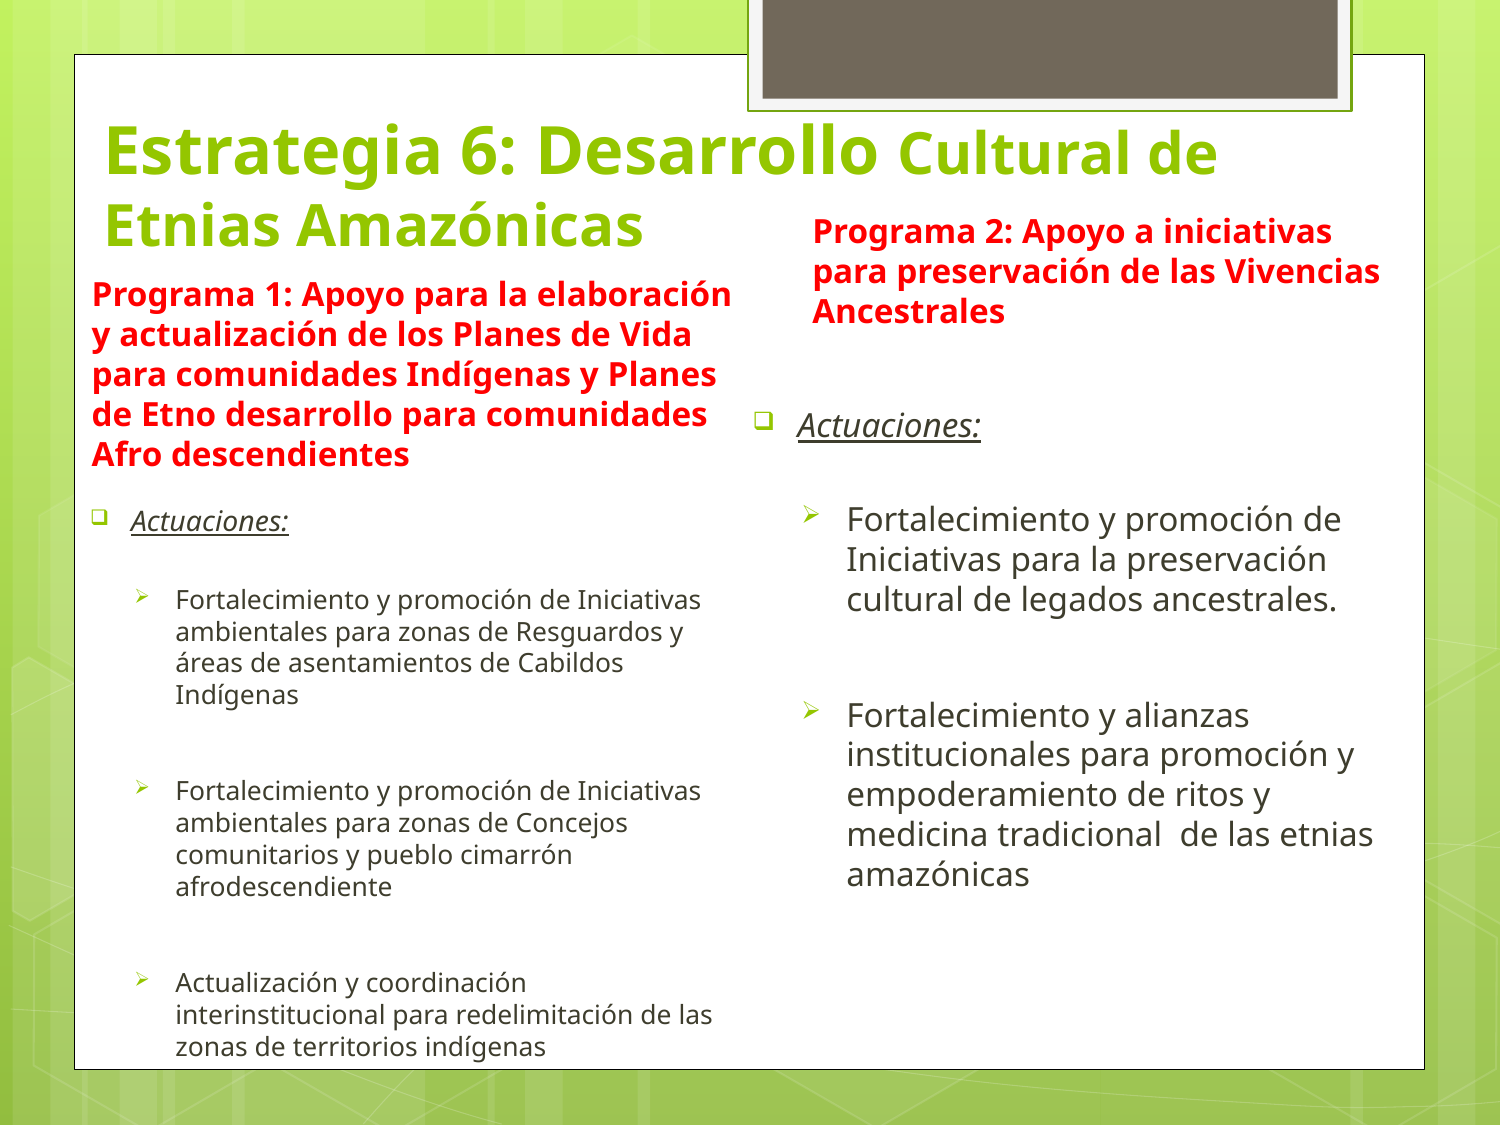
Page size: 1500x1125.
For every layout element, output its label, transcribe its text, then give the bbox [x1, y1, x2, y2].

list Programa 2: Apoyo a iniciativas para preservación de las Vivencias Ancestrales [797, 243, 1412, 338]
list Actuaciones: Fortalecimiento y promoción de Iniciativas ambientales para zonas de Resguardos y áreas de asentamientos de Cabildos Indígenas Fortalecimiento y promoción de Iniciativas ambientales para zonas de Concejos comunitarios y pueblo cimarrón afrodescendiente Actualización y coordinación interinstitucional para redelimitación de las zonas de territorios indígenas [64, 456, 726, 1071]
list Actuaciones: Fortalecimiento y promoción de Iniciativas para la preservación cultural de legados ancestrales. Fortalecimiento y alianzas institucionales para promoción y empoderamiento de ritos y medicina tradicional de las etnias amazónicas [726, 397, 1436, 1071]
list Programa 1: Apoyo para la elaboración y actualización de los Planes de Vida para comunidades Indígenas y Planes de Etno desarrollo para comunidades Afro descendientes [76, 326, 762, 456]
title Estrategia 6: Desarrollo Cultural de Etnias Amazónicas [88, 78, 1424, 266]
